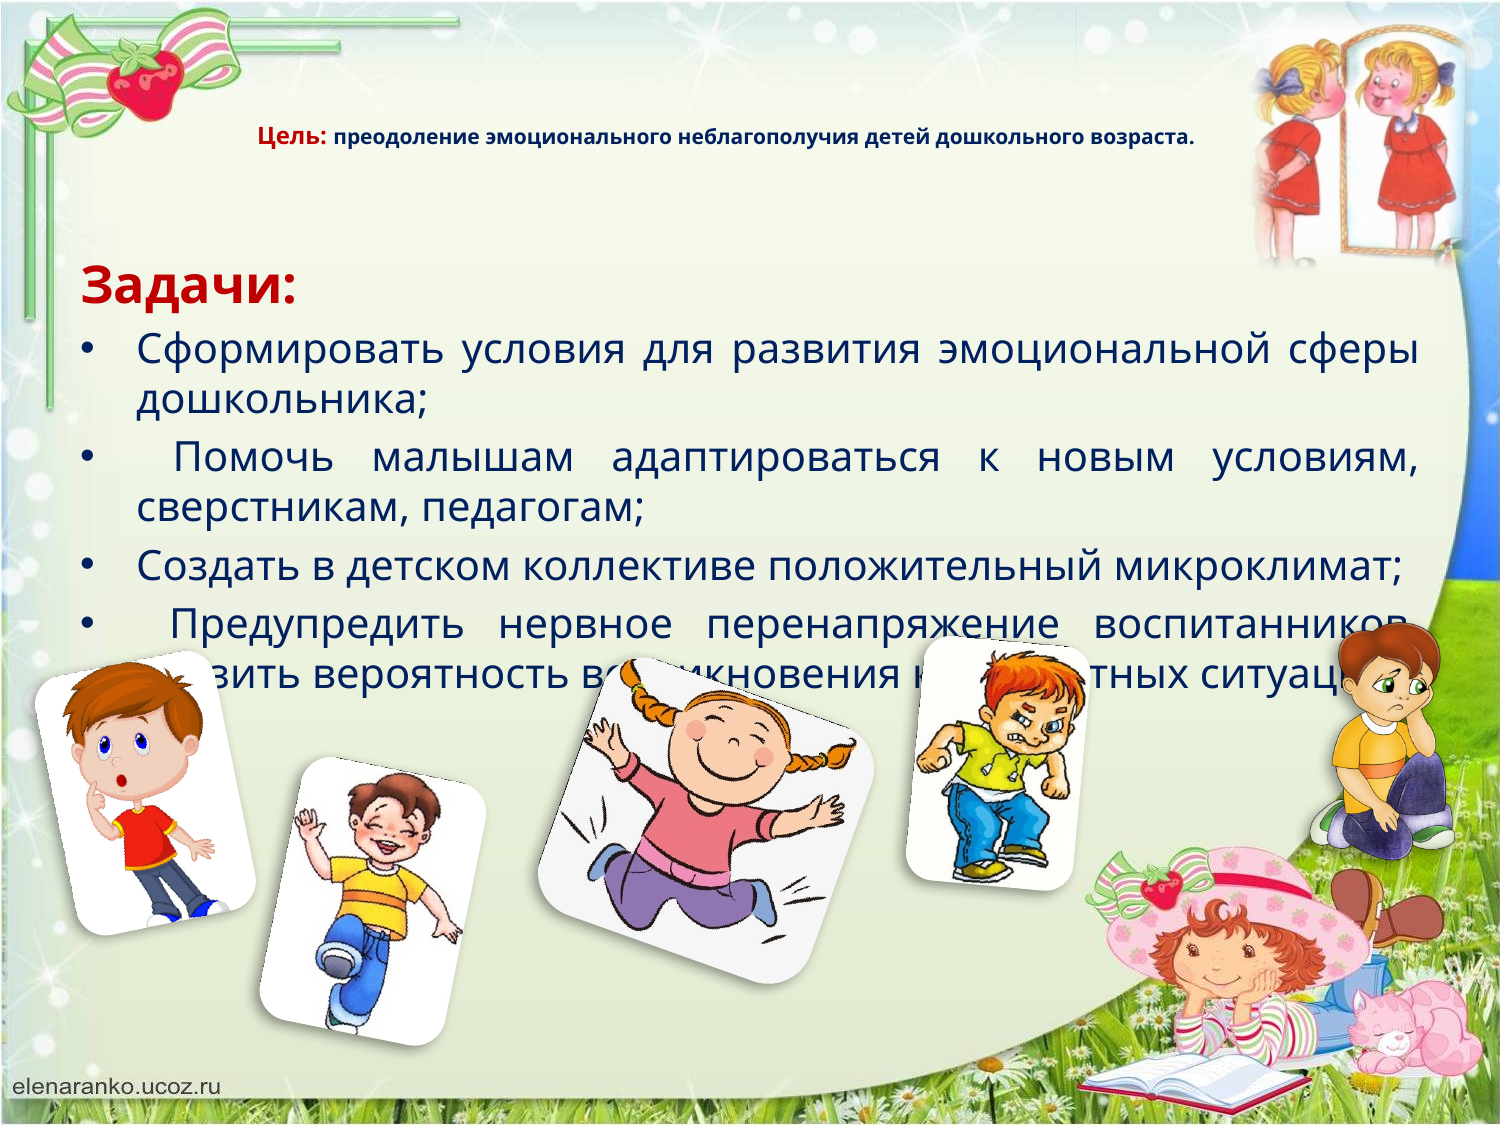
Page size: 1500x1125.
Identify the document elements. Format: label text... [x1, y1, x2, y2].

title Цель: преодоление эмоционального неблагополучия детей дошкольного возраста. [242, 19, 1223, 243]
list Задачи: Сформировать условия для развития эмоциональной сферы дошкольника; Помочь малышам адаптироваться к новым условиям, сверстникам, педагогам; Создать в детском коллективе положительный микроклимат; Предупредить нервное перенапряжение воспитанников, снизить вероятность возникновения конфликтных ситуаций. [64, 243, 1436, 716]
picture [0, 0, 1500, 1125]
